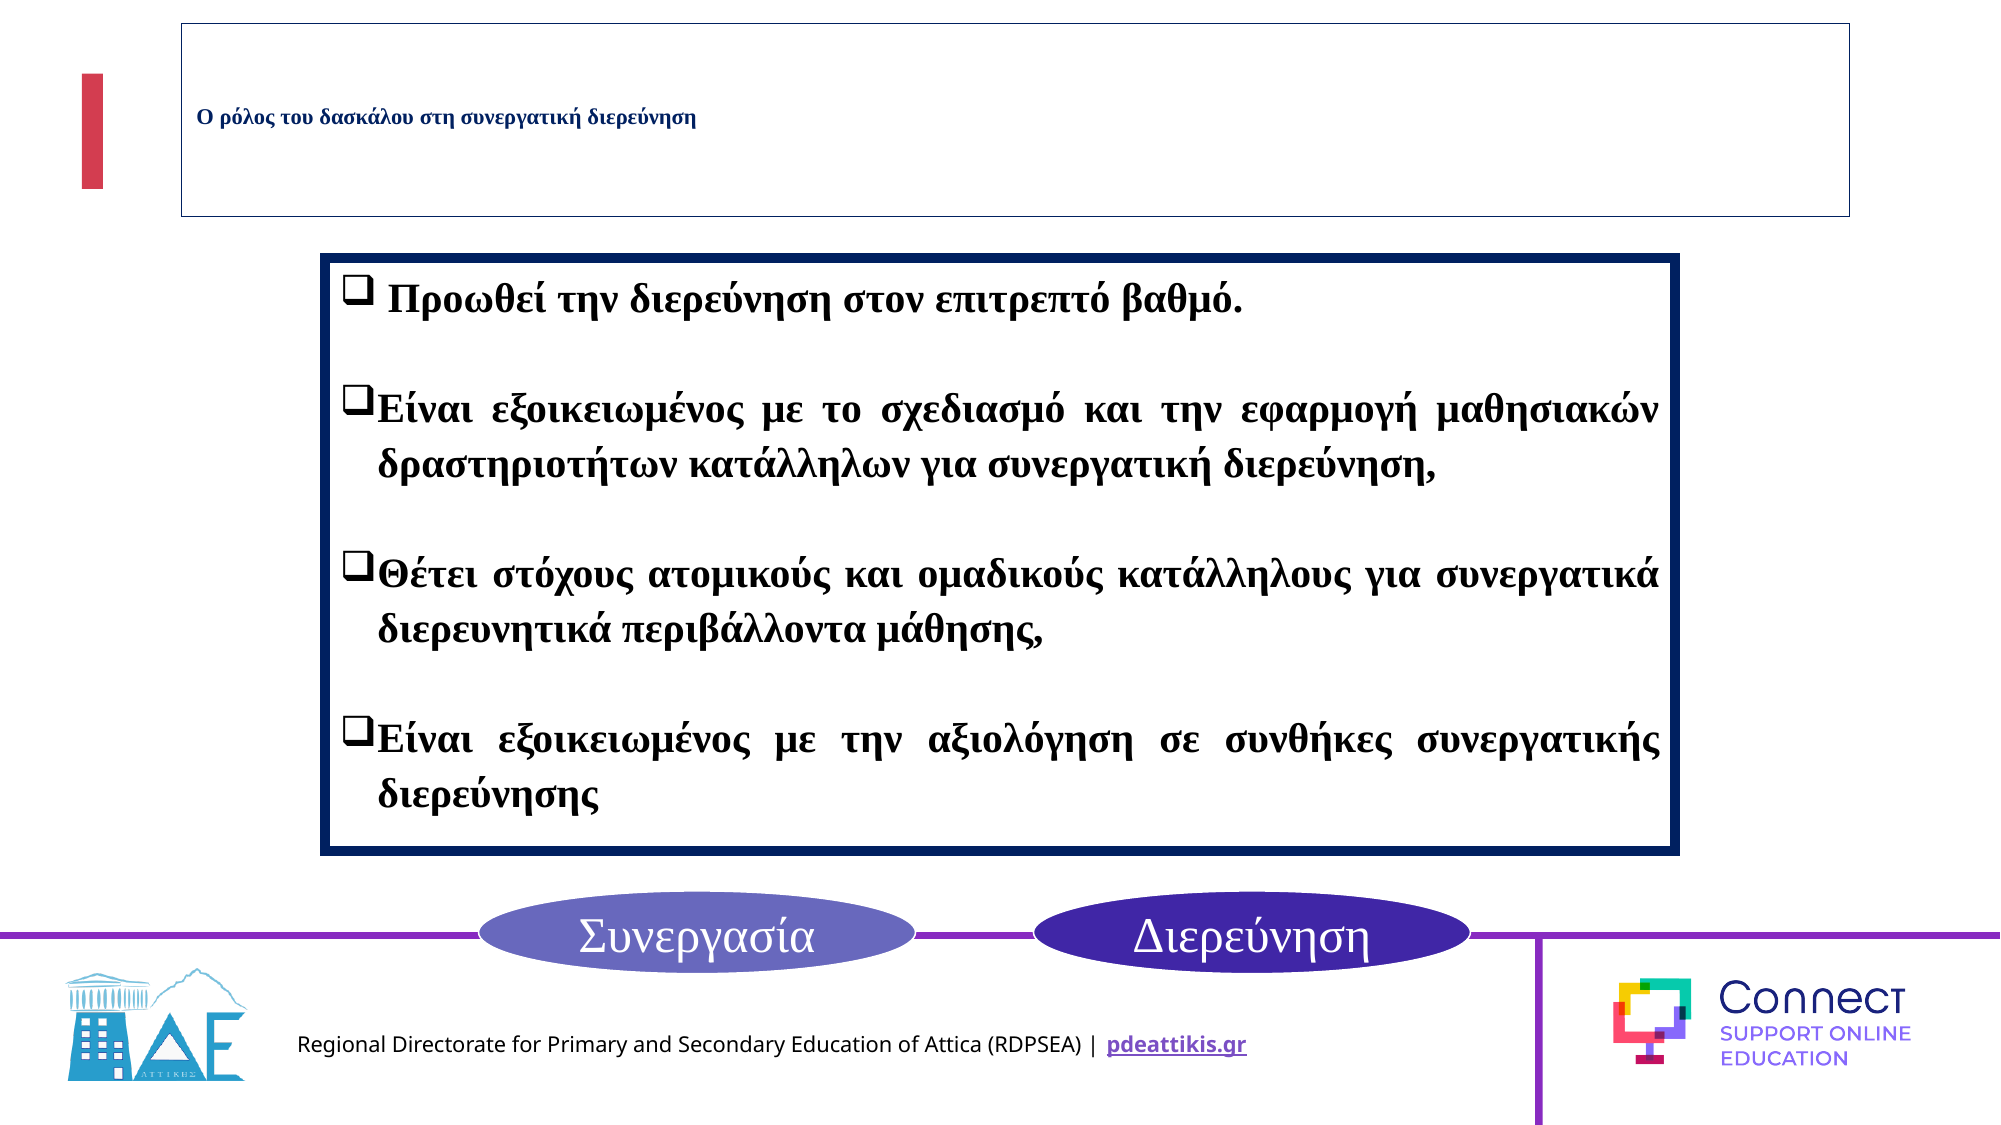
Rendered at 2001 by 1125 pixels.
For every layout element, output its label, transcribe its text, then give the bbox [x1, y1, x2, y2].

picture [65, 968, 248, 1081]
list Προωθεί την διερεύνηση στον επιτρεπτό βαθμό. Είναι εξοικειωμένος με το σχεδιασμό και την εφαρμογή μαθησιακών δραστηριοτήτων κατάλληλων για συνεργατική διερεύνηση, Θέτει στόχους ατομικούς και ομαδικούς κατάλληλους για συνεργατικά διερευνητικά περιβάλλοντα μάθησης, Είναι εξοικειωμένος με την αξιολόγηση σε συνθήκες συνεργατικής διερεύνησης [324, 258, 1675, 852]
title Ο ρόλος του δασκάλου στη συνεργατική διερεύνηση [181, 23, 1850, 217]
picture [1595, 968, 1935, 1081]
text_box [478, 890, 1471, 974]
